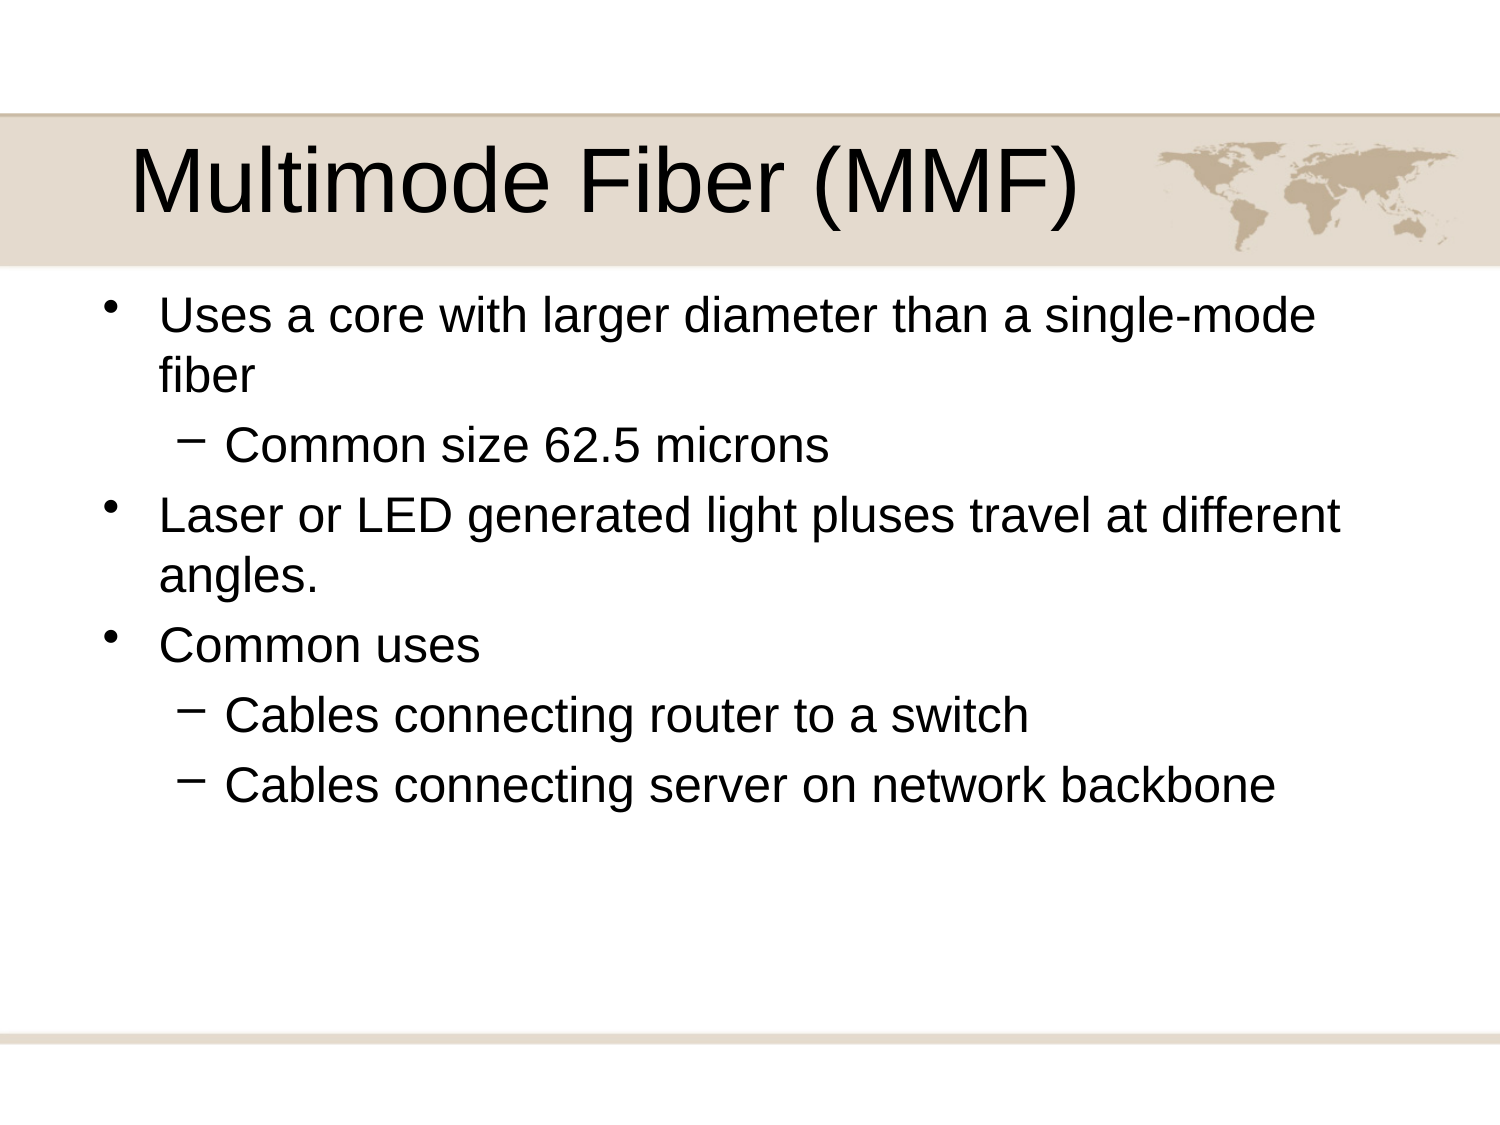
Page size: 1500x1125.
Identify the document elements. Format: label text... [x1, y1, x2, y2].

picture [0, 0, 1500, 1125]
text_box Multimode Fiber (MMF) [49, 113, 1163, 252]
text_box Uses a core with larger diameter than a single-mode fiber Common size 62.5 microns Laser or LED generated light pluses travel at different angles. Common uses Cables connecting router to a switch Cables connecting server on network backbone [87, 275, 1413, 988]
